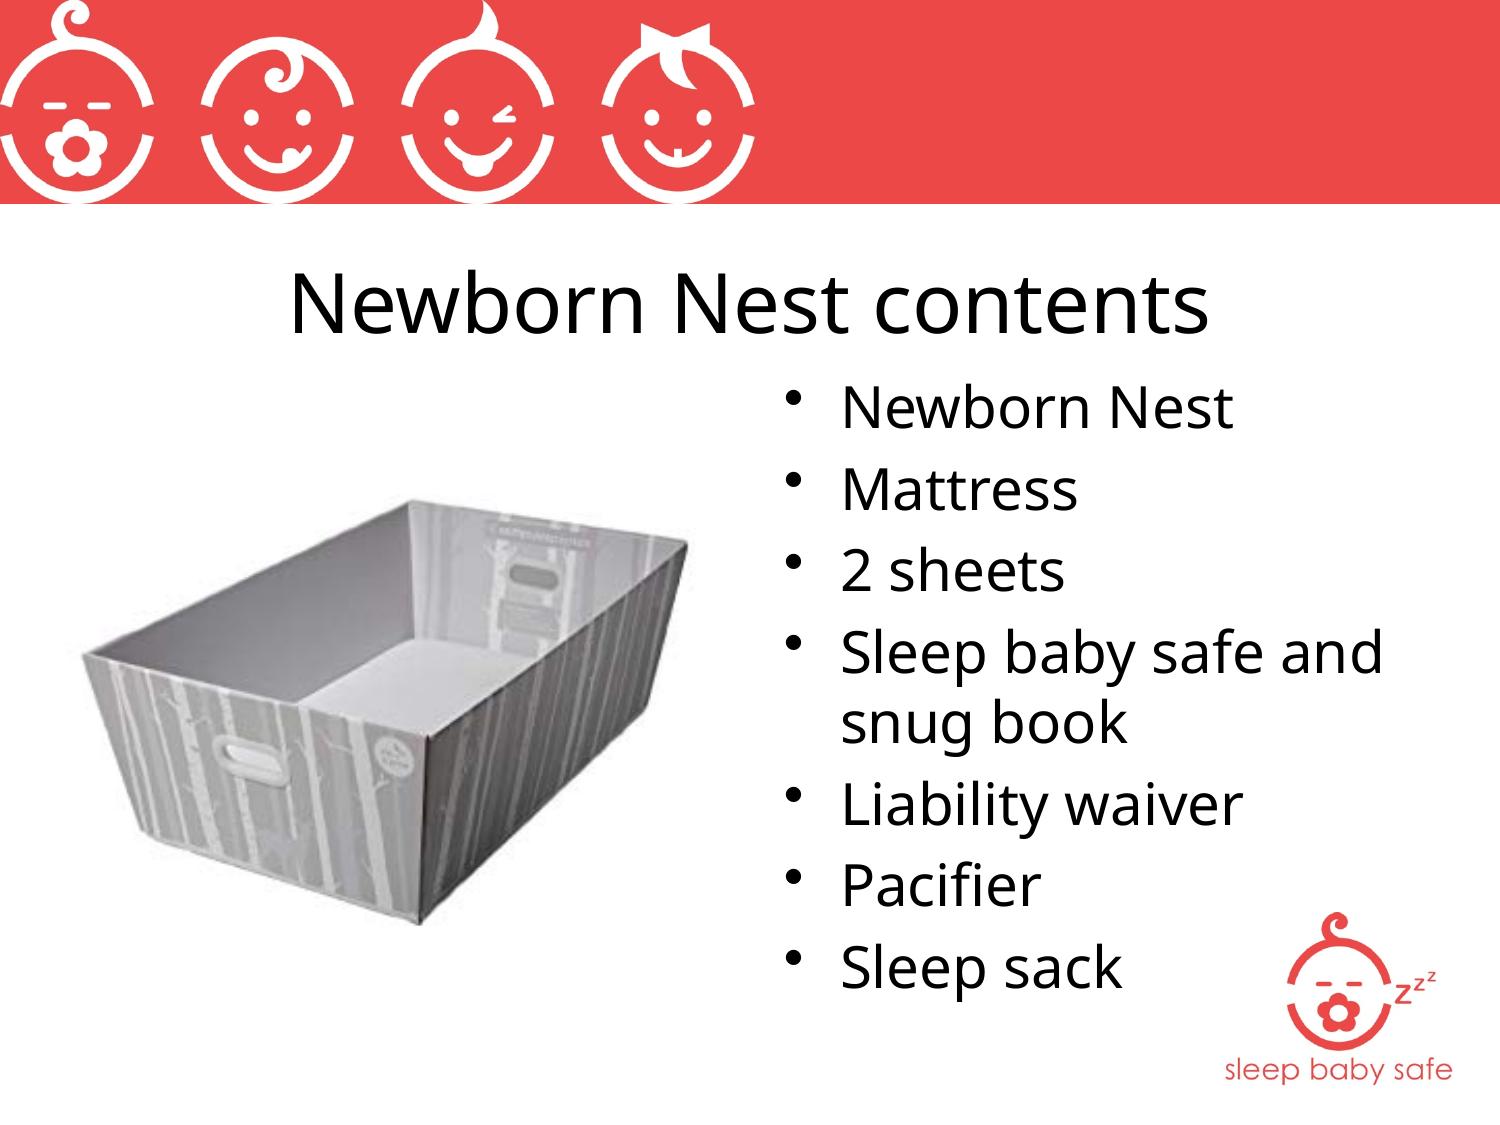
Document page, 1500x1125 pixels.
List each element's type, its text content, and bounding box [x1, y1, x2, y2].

picture [0, 0, 1500, 204]
list Newborn Nest Mattress 2 sheets Sleep baby safe and snug book Liability waiver Pacifier Sleep sack [768, 362, 1438, 1013]
title Newborn Nest contents [75, 237, 1425, 363]
picture [1224, 912, 1453, 1086]
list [34, 462, 769, 953]
